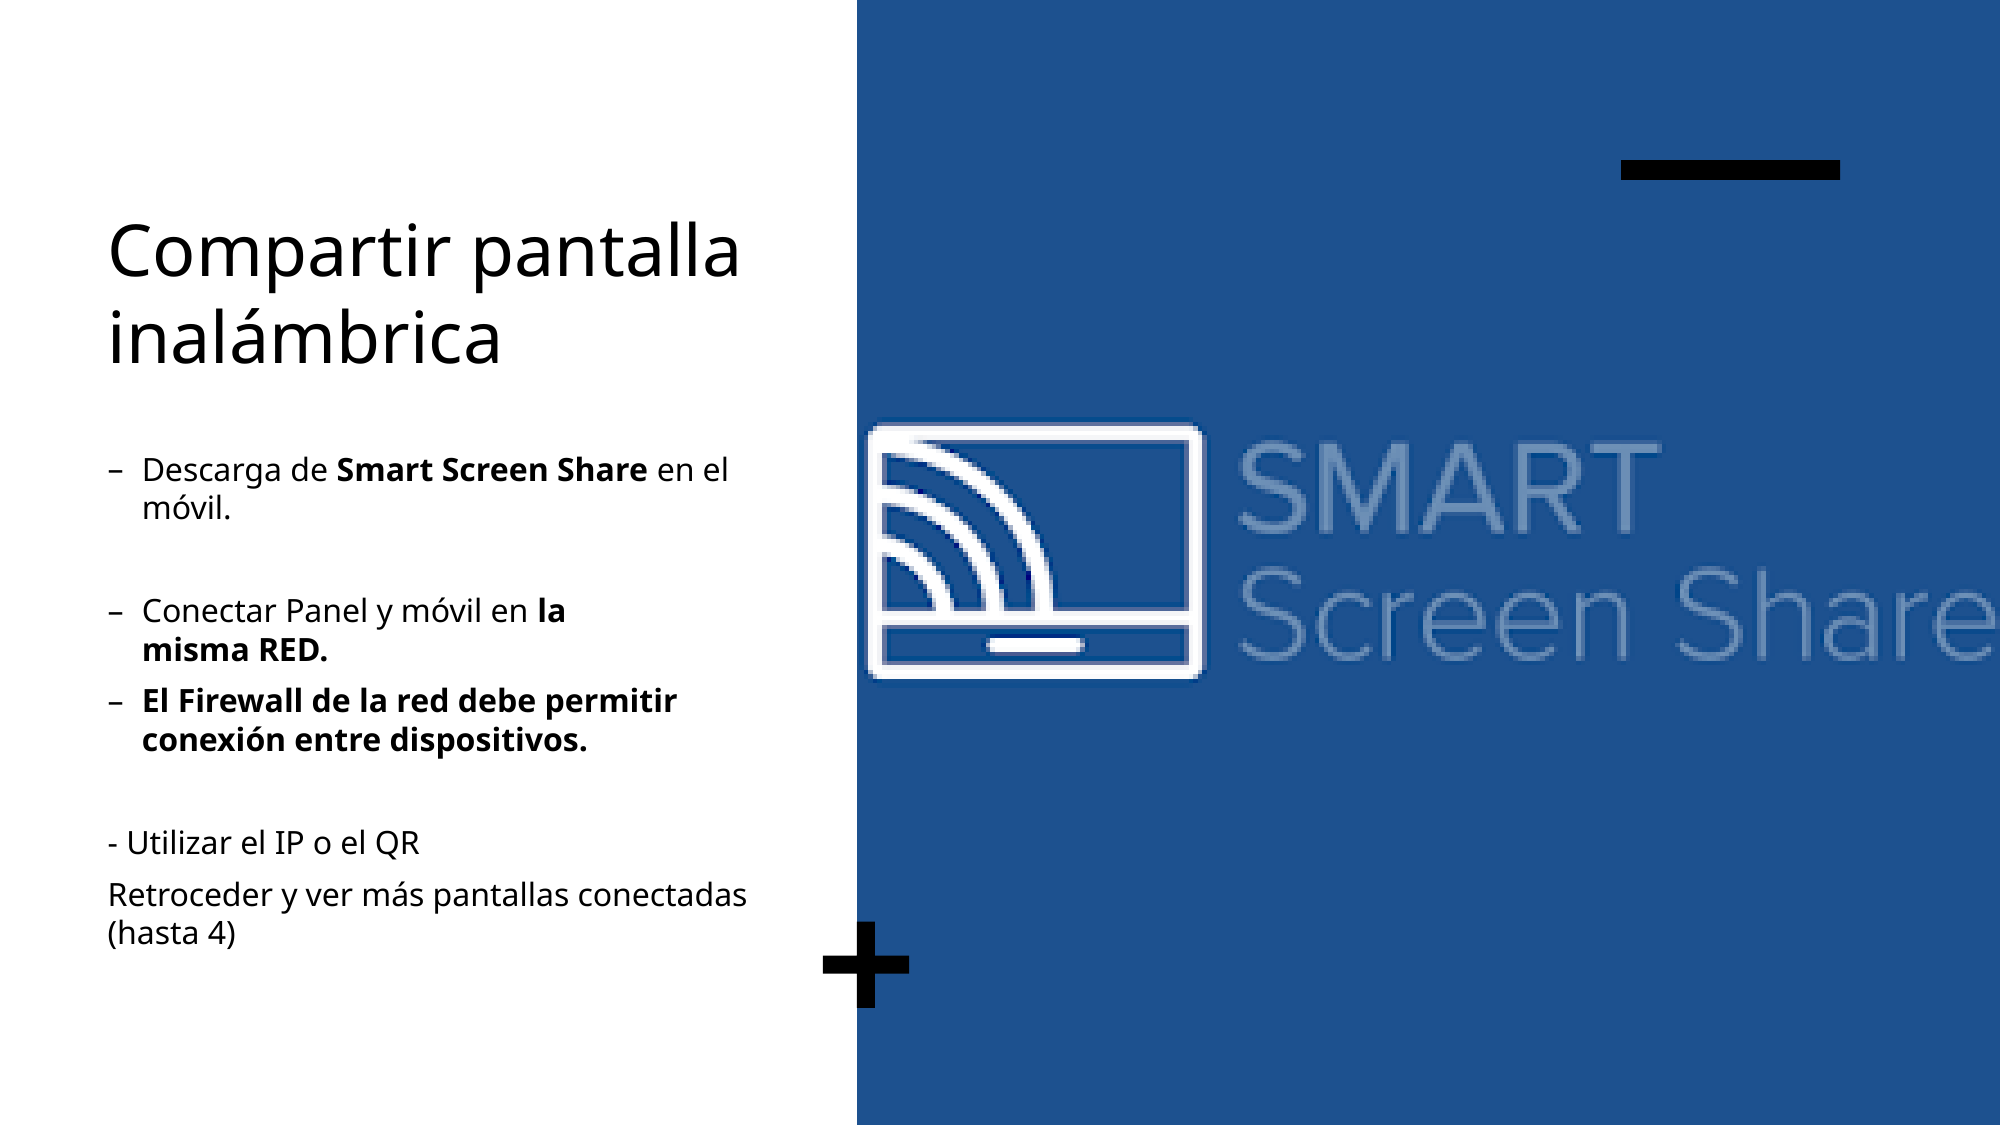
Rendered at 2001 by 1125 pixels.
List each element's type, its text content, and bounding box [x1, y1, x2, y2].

text_box [822, 955, 856, 975]
picture [856, 0, 2000, 1125]
title Compartir pantalla inalámbrica [92, 197, 768, 435]
text_box [0, 0, 856, 1125]
list Descarga de Smart Screen Share en el móvil. Conectar Panel y móvil en la misma RED. El Firewall de la red debe permitir conexión entre dispositivos. - Utilizar el IP o el QR Retroceder y ver más pantallas conectadas (hasta 4) [92, 441, 768, 965]
